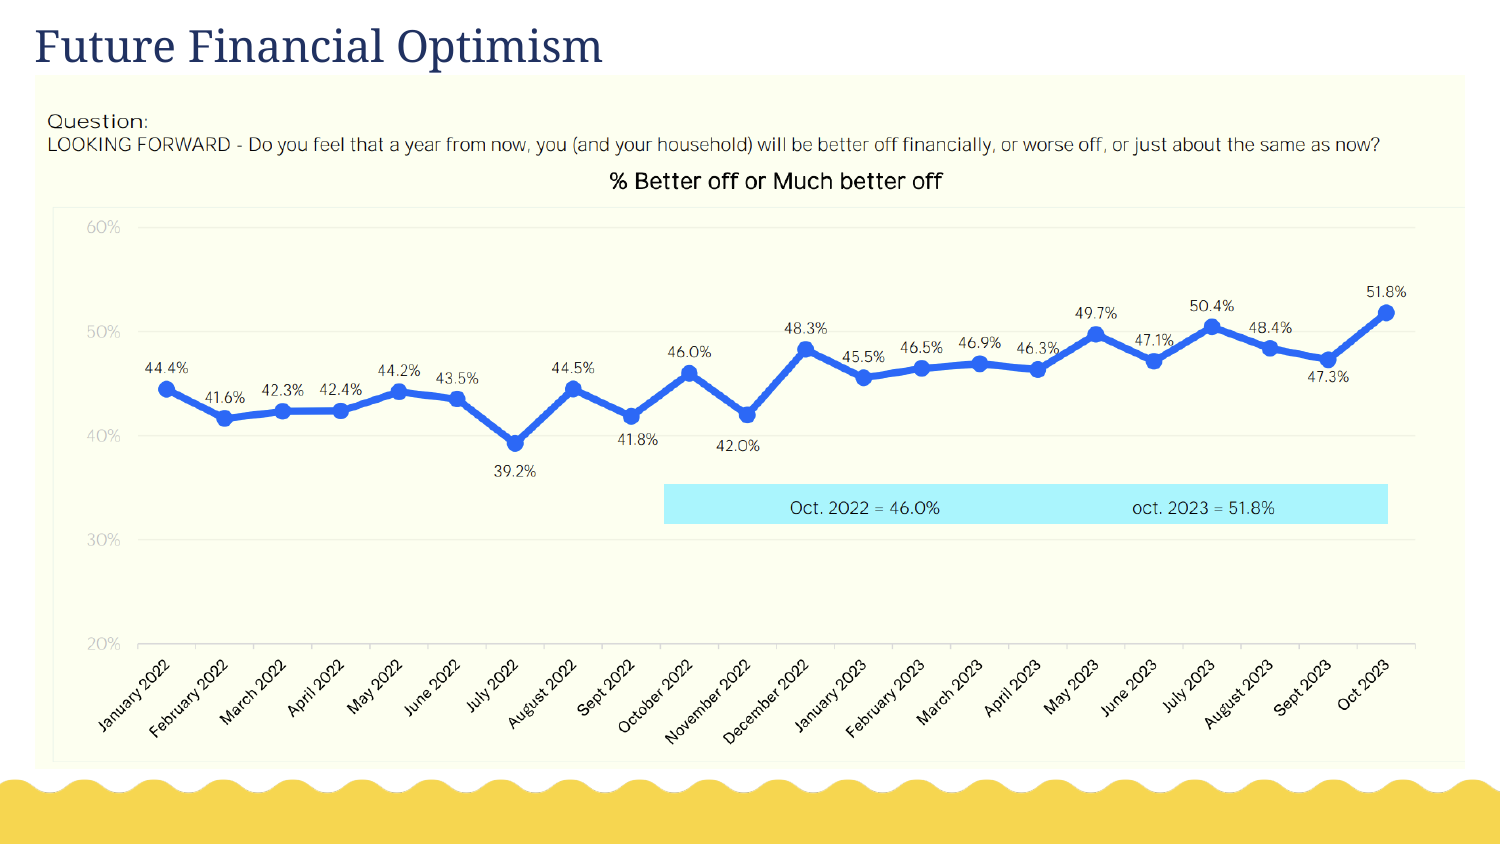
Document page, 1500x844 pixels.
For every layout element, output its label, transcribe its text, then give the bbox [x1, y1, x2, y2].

picture [0, 779, 1500, 844]
title Future Financial Optimism [0, 0, 1449, 91]
picture [34, 75, 1466, 769]
